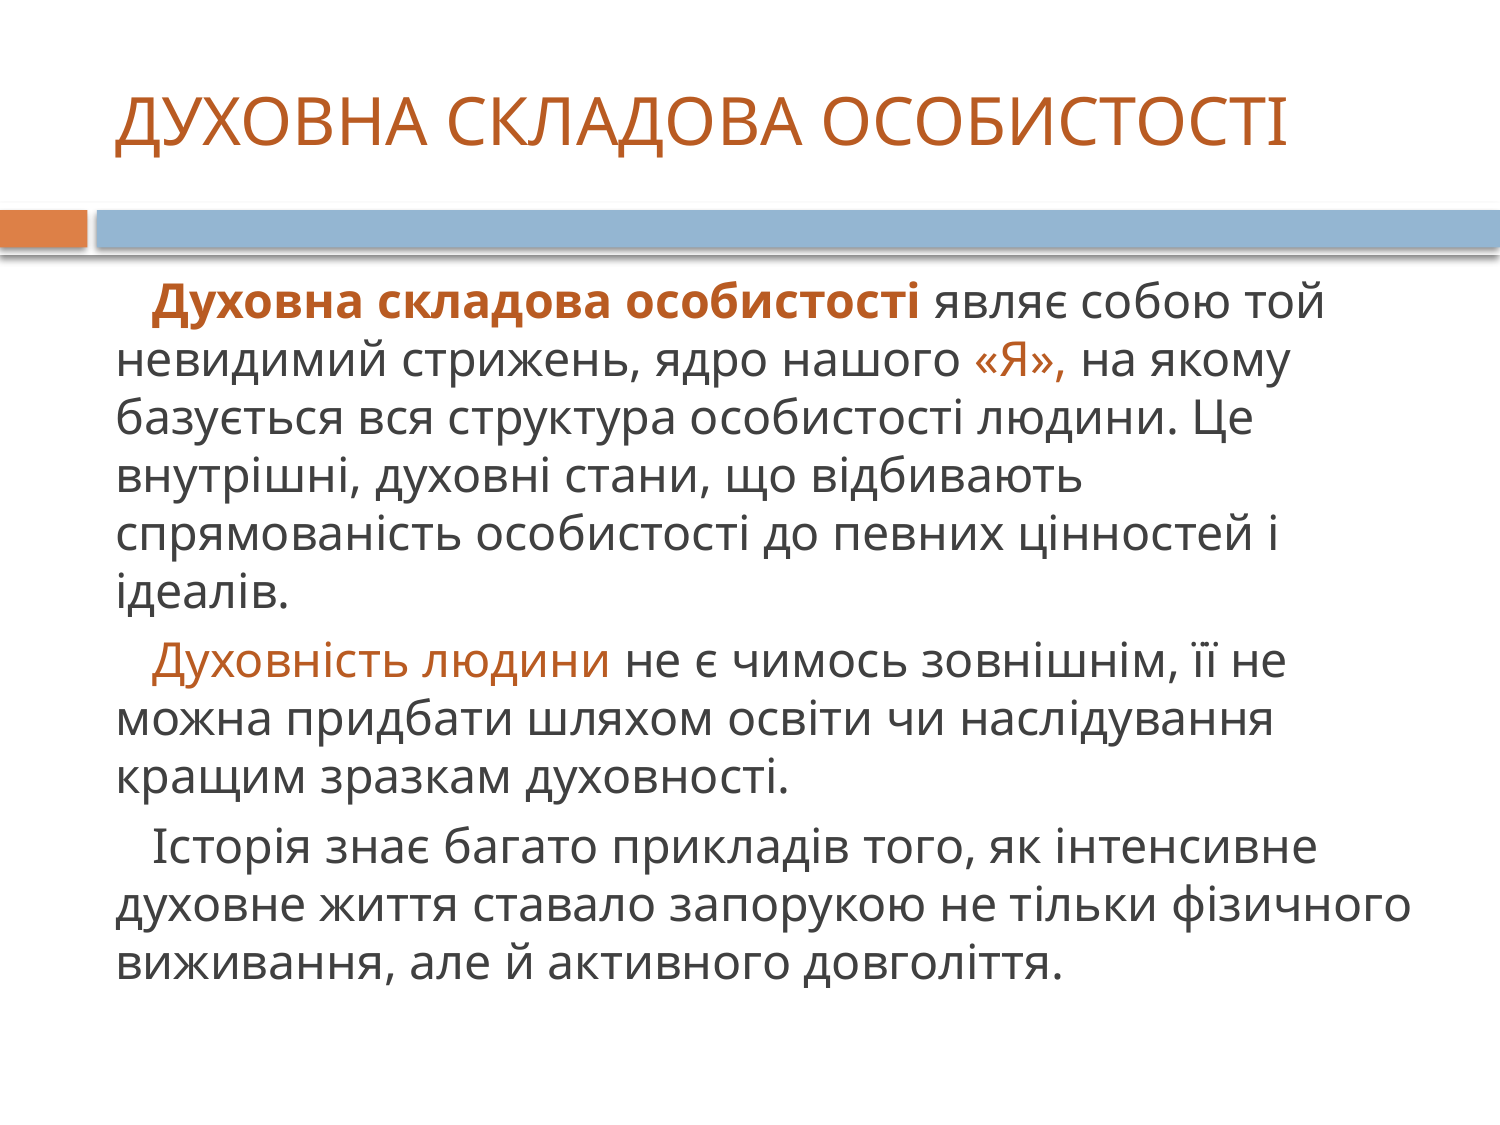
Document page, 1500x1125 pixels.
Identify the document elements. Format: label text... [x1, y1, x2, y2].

list Духовна складова особистості являє собою той невидимий стрижень, ядро нашого «Я», на якому базується вся структура особистості людини. Це внутрішні, духовні стани, що відбивають спрямованість особистості до певних цінностей і ідеалів. Духовність людини не є чимось зовнішнім, її не можна придбати шляхом освіти чи наслідування кращим зразкам духовності. Історія знає багато прикладів того, як інтенсивне духовне життя ставало запорукою не тільки фізичного виживання, але й активного довголіття. [100, 262, 1438, 1000]
title ДУХОВНА СКЛАДОВА ОСОБИСТОСТІ [100, 37, 1438, 200]
